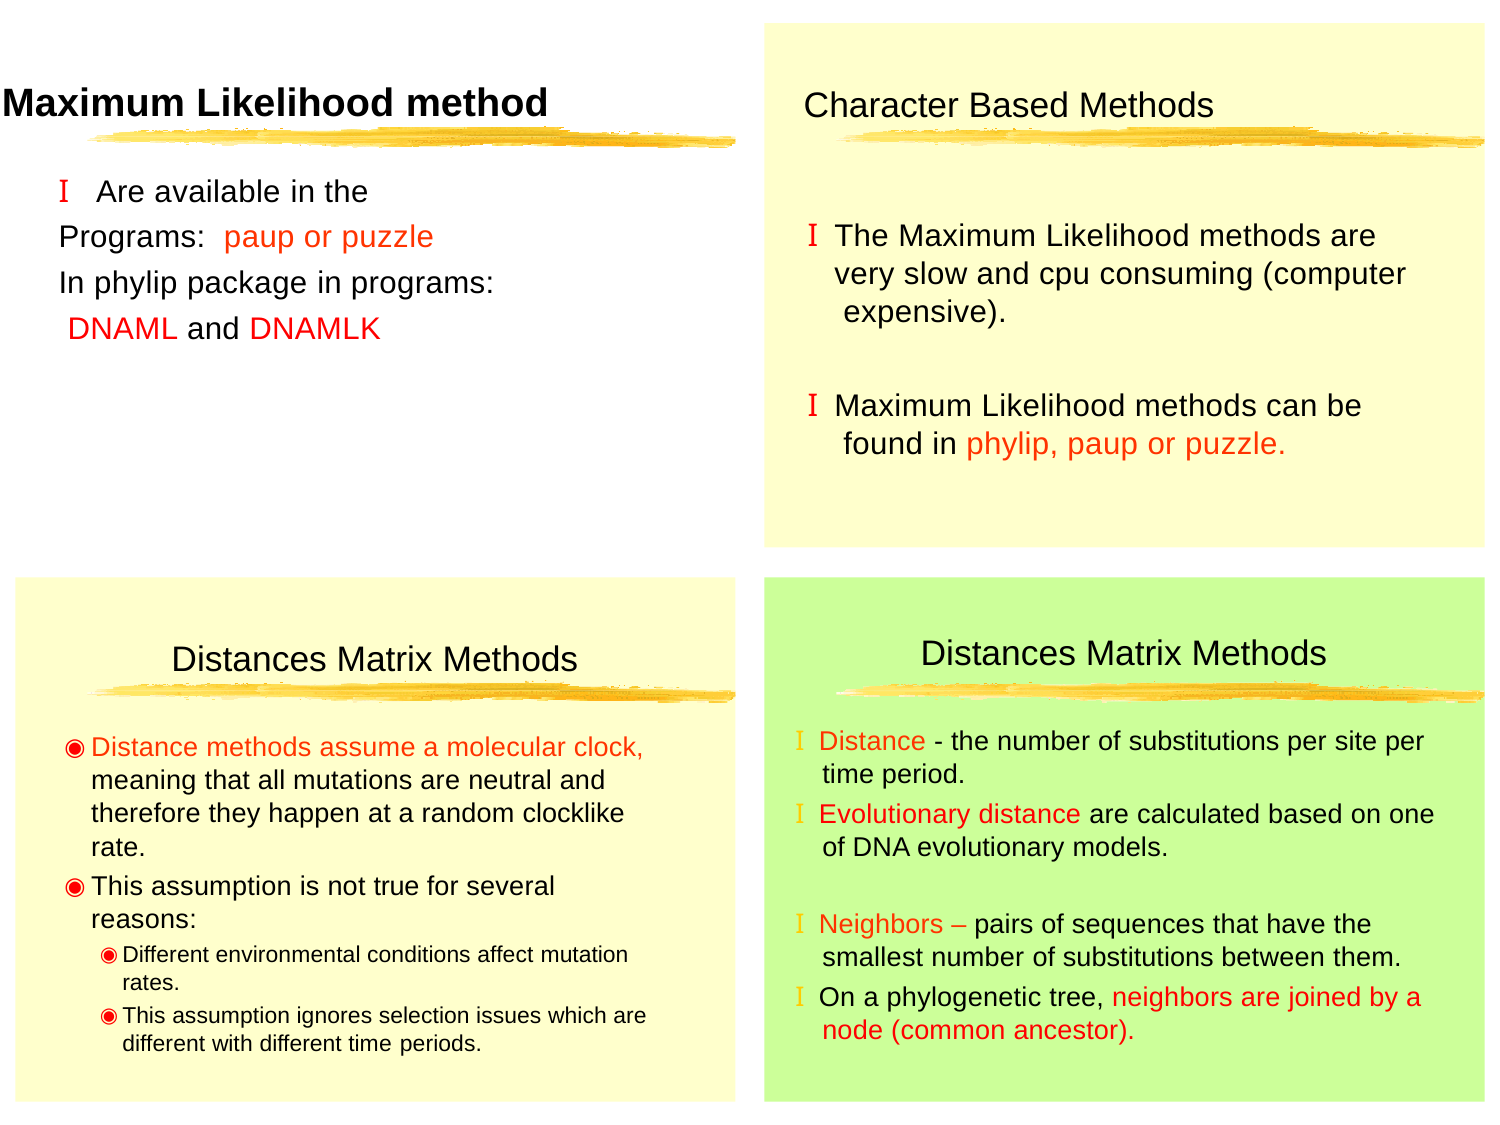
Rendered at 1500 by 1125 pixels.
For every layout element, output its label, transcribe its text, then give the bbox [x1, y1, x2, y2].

text_box I Are available in the Programs: paup or puzzle In phylip package in programs: DNAML and DNAMLK [56, 161, 525, 346]
title Maximum Likelihood method [0, 75, 611, 265]
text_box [87, 129, 736, 149]
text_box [764, 22, 1485, 548]
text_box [15, 577, 736, 1102]
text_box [764, 577, 1485, 1102]
